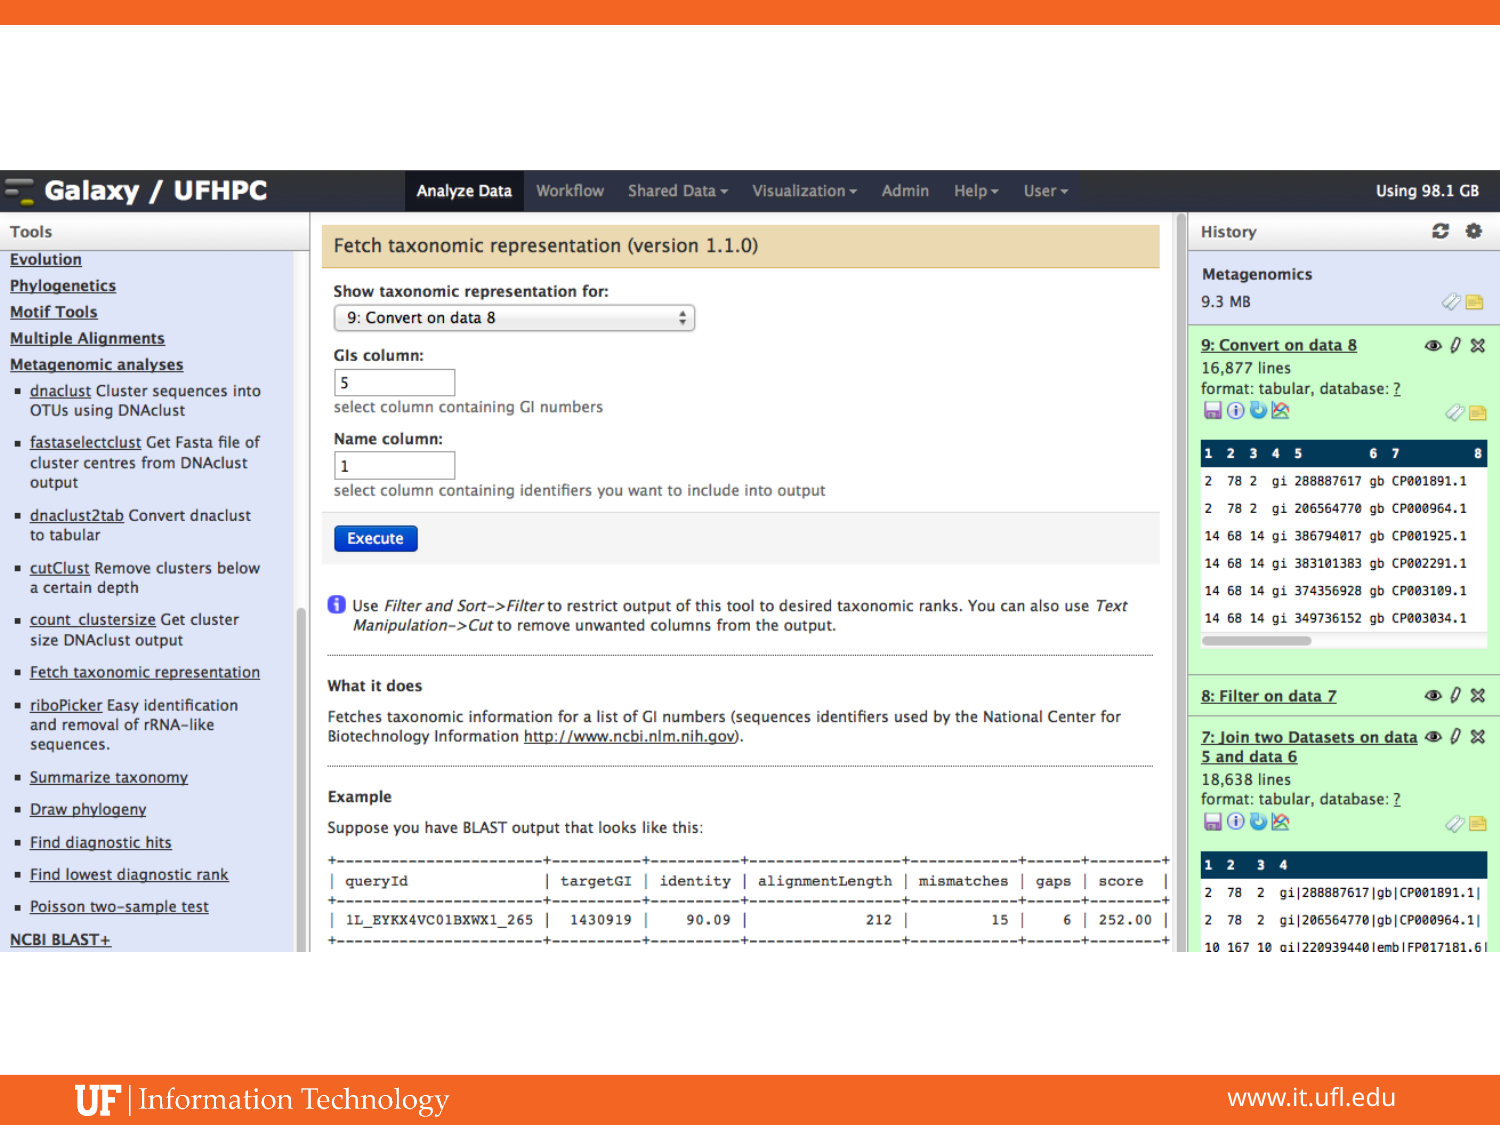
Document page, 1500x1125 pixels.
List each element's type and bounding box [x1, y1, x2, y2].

picture [75, 1083, 450, 1117]
picture [0, 170, 1500, 952]
